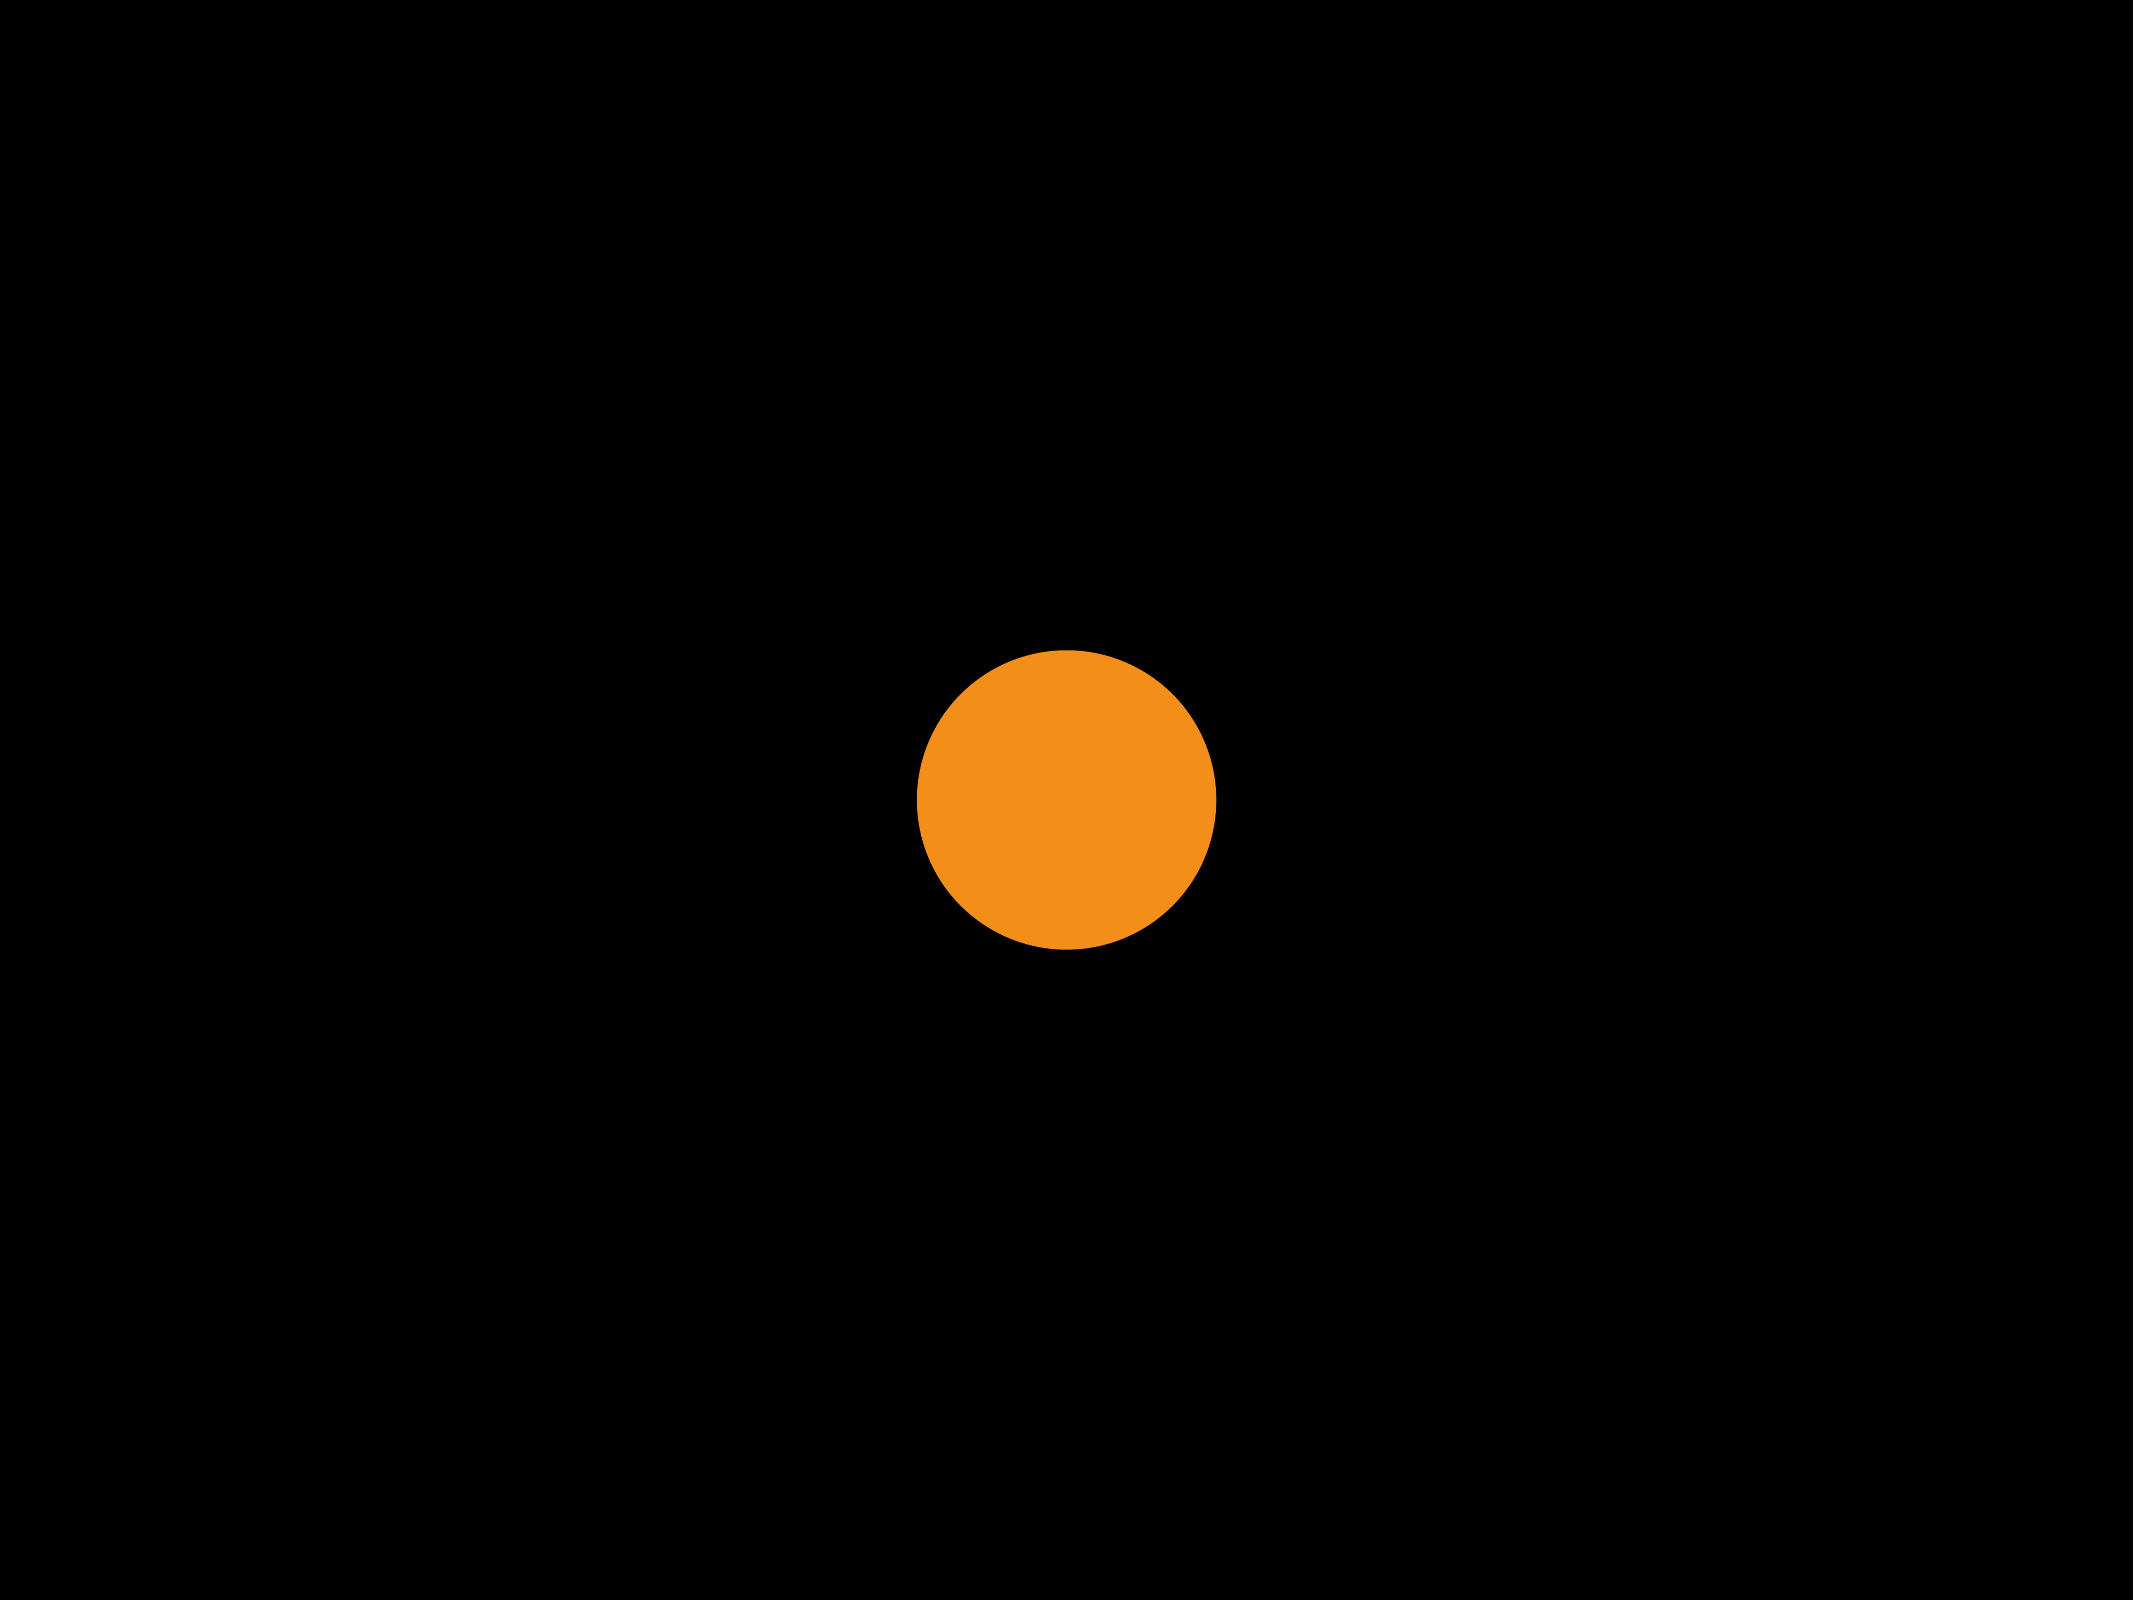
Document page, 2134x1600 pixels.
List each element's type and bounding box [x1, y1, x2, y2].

text_box [916, 650, 1217, 950]
